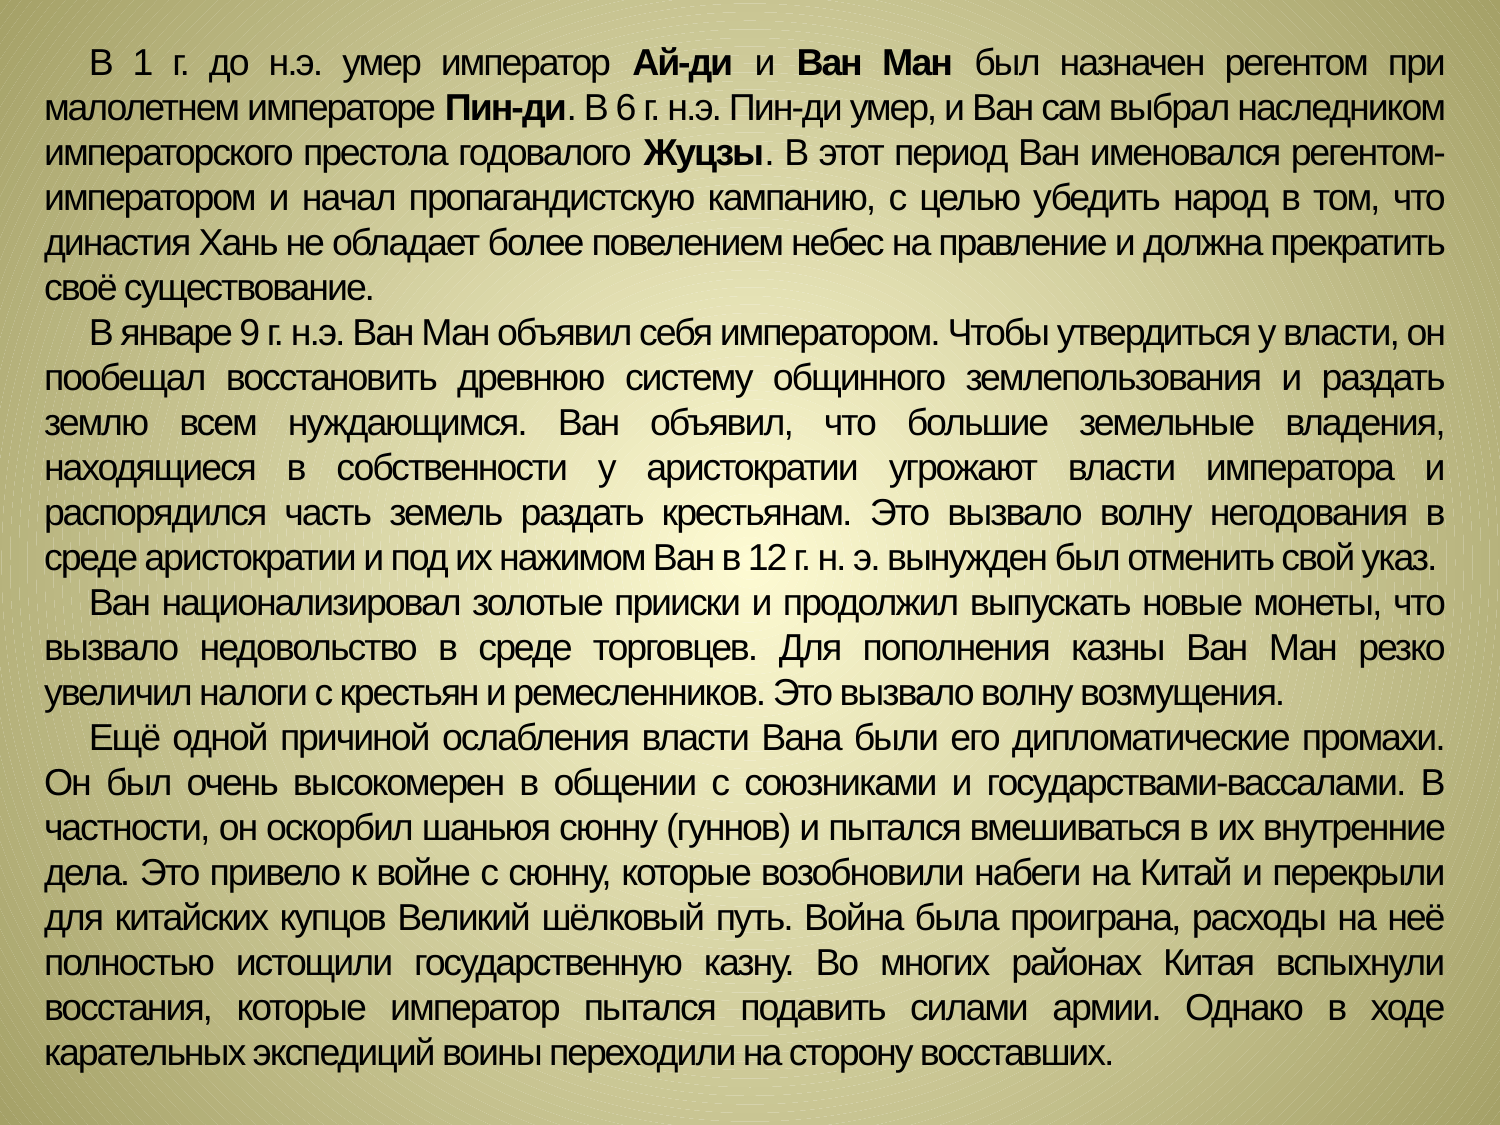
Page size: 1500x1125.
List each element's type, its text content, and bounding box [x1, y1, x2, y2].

text_box В 1 г. до н.э. умер император Ай-ди и Ван Ман был назначен регентом при малолетнем императоре Пин-ди. В 6 г. н.э. Пин-ди умер, и Ван сам выбрал наследником императорского престола годовалого Жуцзы. В этот период Ван именовался регентом-императором и начал пропагандистскую кампанию, с целью убедить народ в том, что династия Хань не обладает более повелением небес на правление и должна прекратить своё существование. В январе 9 г. н.э. Ван Ман объявил себя императором. Чтобы утвердиться у власти, он пообещал восстановить древнюю систему общинного землепользования и раздать землю всем нуждающимся. Ван объявил, что большие земельные владения, находящиеся в собственности у аристократии угрожают власти императора и распорядился часть земель раздать крестьянам. Это вызвало волну негодования в среде аристократии и под их нажимом Ван в 12 г. н. э. вынужден был отменить свой указ. Ван национализировал золотые прииски и продолжил выпускать новые монеты, что вызвало недовольство в среде торговцев. Для пополнения казны Ван Ман резко увеличил налоги с крестьян и ремесленников. Это вызвало волну возмущения. Ещё одной причиной ослабления власти Вана были его дипломатические промахи. Он был очень высокомерен в общении с союзниками и государствами-вассалами. В частности, он оскорбил шаньюя сюнну (гуннов) и пытался вмешиваться в их внутренние дела. Это привело к войне с сюнну, которые возобновили набеги на Китай и перекрыли для китайских купцов Великий шёлковый путь. Война была проиграна, расходы на неё полностью истощили государственную казну. Во многих районах Китая вспыхнули восстания, которые император пытался подавить силами армии. Однако в ходе карательных экспедиций воины переходили на сторону восставших. [29, 30, 1459, 1081]
